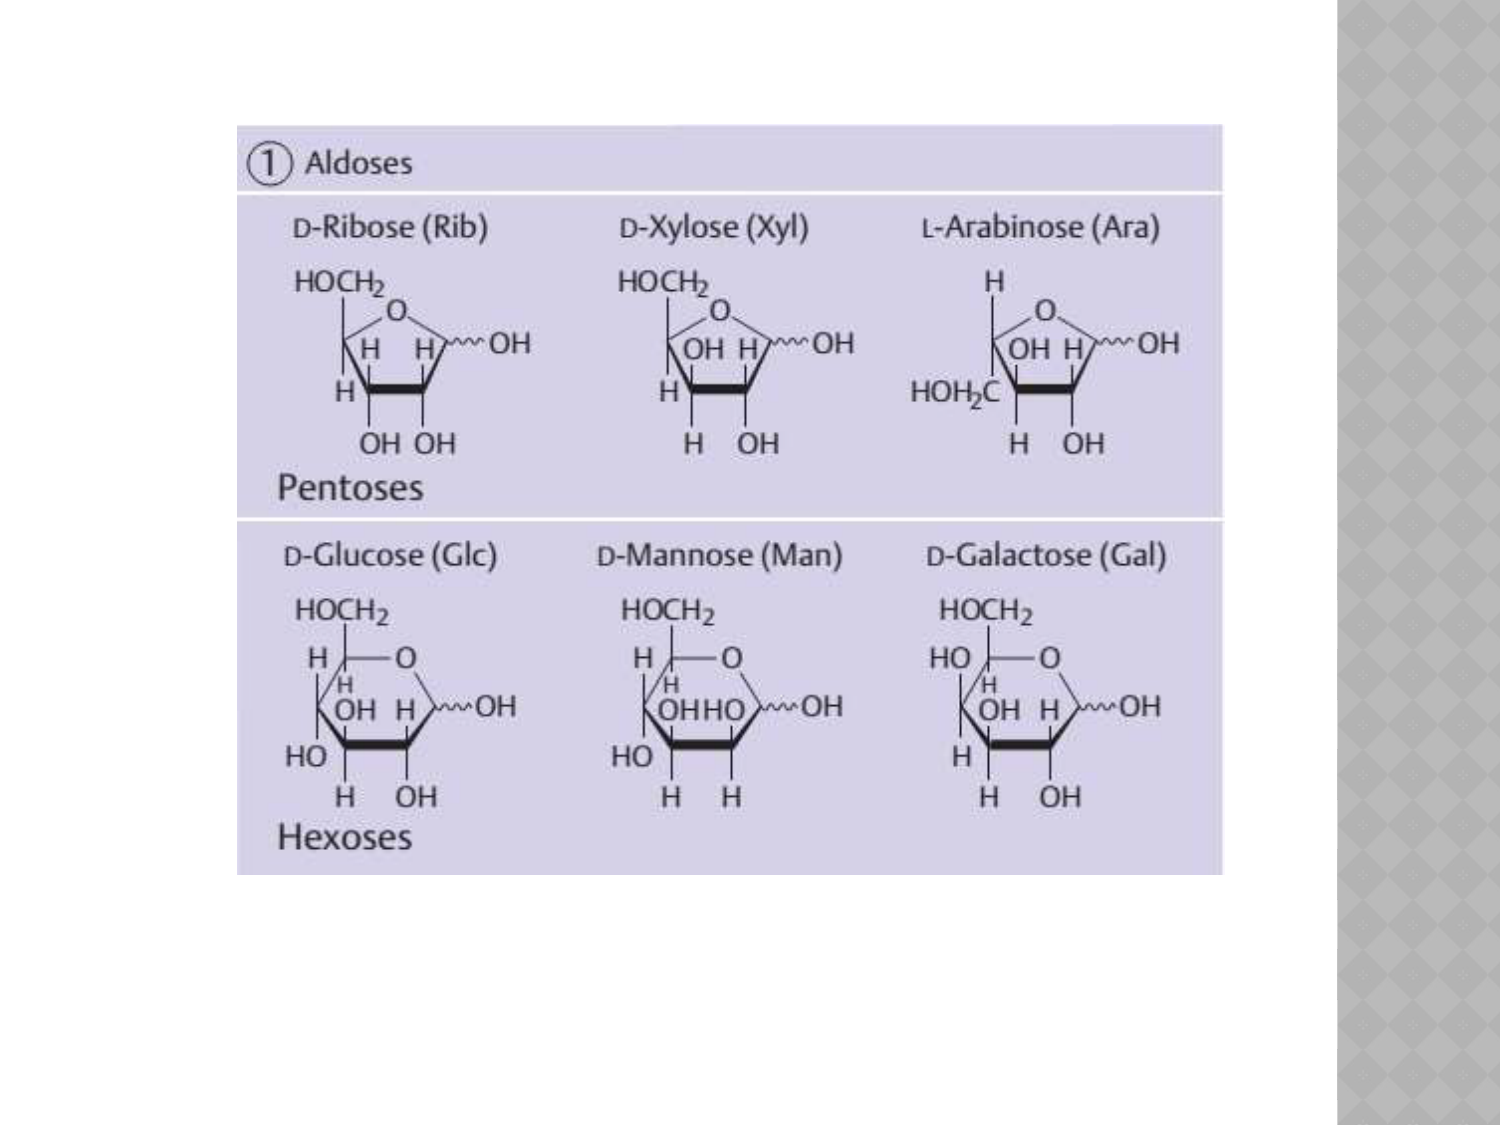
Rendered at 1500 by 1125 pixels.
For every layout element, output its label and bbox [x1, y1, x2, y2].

picture [237, 124, 1226, 876]
